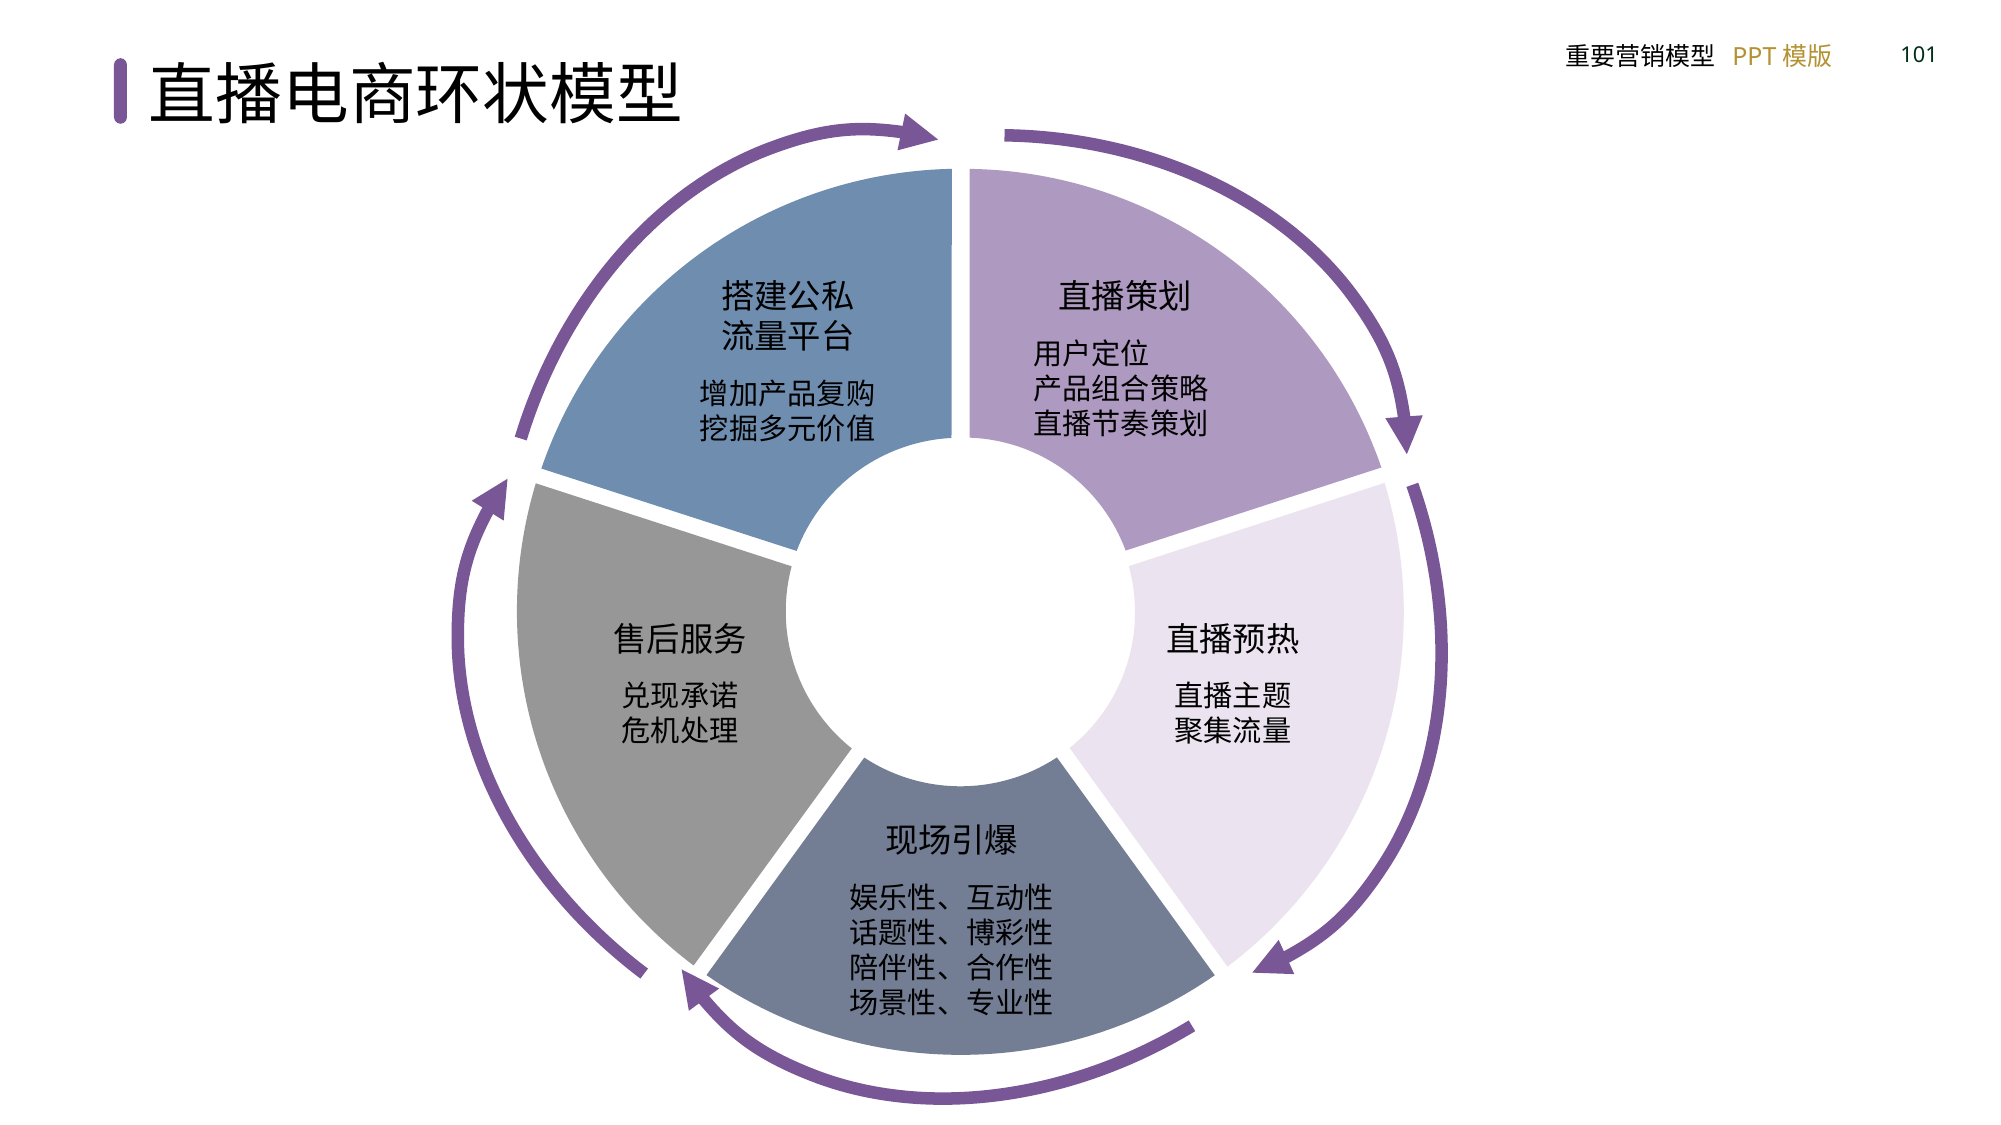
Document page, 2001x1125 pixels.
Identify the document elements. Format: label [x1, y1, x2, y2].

text_box [134, 44, 1430, 1100]
